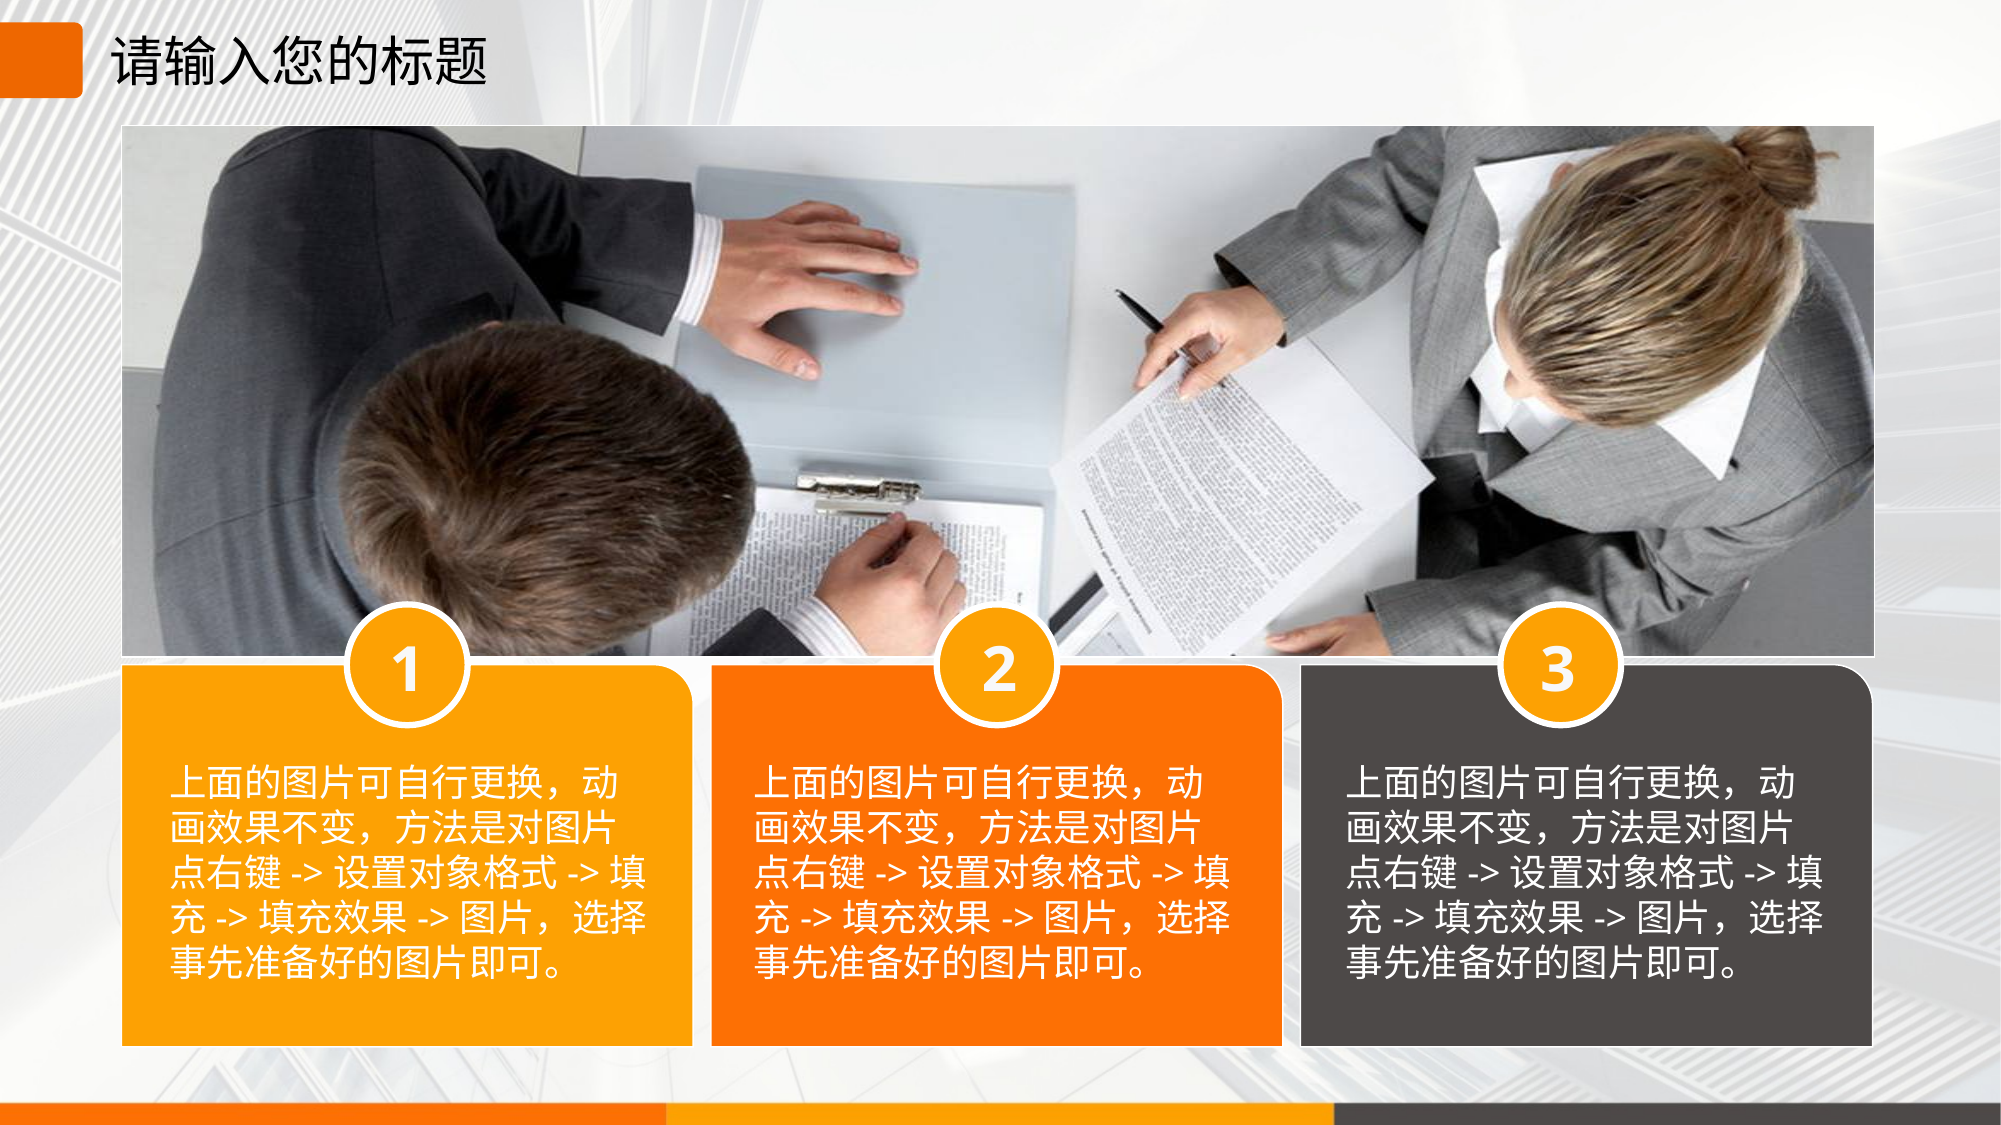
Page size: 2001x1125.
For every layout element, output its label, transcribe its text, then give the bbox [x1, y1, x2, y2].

text_box 上面的图片可自行更换，动画效果不变，方法是对图片点右键->设置对象格式->填充->填充效果->图片，选择事先准备好的图片即可。 [1330, 751, 1847, 992]
text_box 1 [369, 621, 445, 712]
text_box 上面的图片可自行更换，动画效果不变，方法是对图片点右键->设置对象格式->填充->填充效果->图片，选择事先准备好的图片即可。 [738, 751, 1255, 992]
text_box [0, 22, 83, 99]
text_box 上面的图片可自行更换，动画效果不变，方法是对图片点右键->设置对象格式->填充->填充效果->图片，选择事先准备好的图片即可。 [154, 751, 670, 992]
text_box [936, 604, 1058, 726]
text_box [1300, 664, 1873, 1047]
text_box [710, 664, 1283, 1047]
text_box 3 [1520, 621, 1596, 712]
text_box [346, 604, 468, 726]
text_box 请输入您的标题 [94, 19, 504, 100]
text_box [1500, 604, 1622, 726]
text_box [121, 664, 694, 1047]
text_box 2 [961, 621, 1037, 712]
picture [0, 0, 2001, 1125]
text_box [121, 125, 1875, 657]
